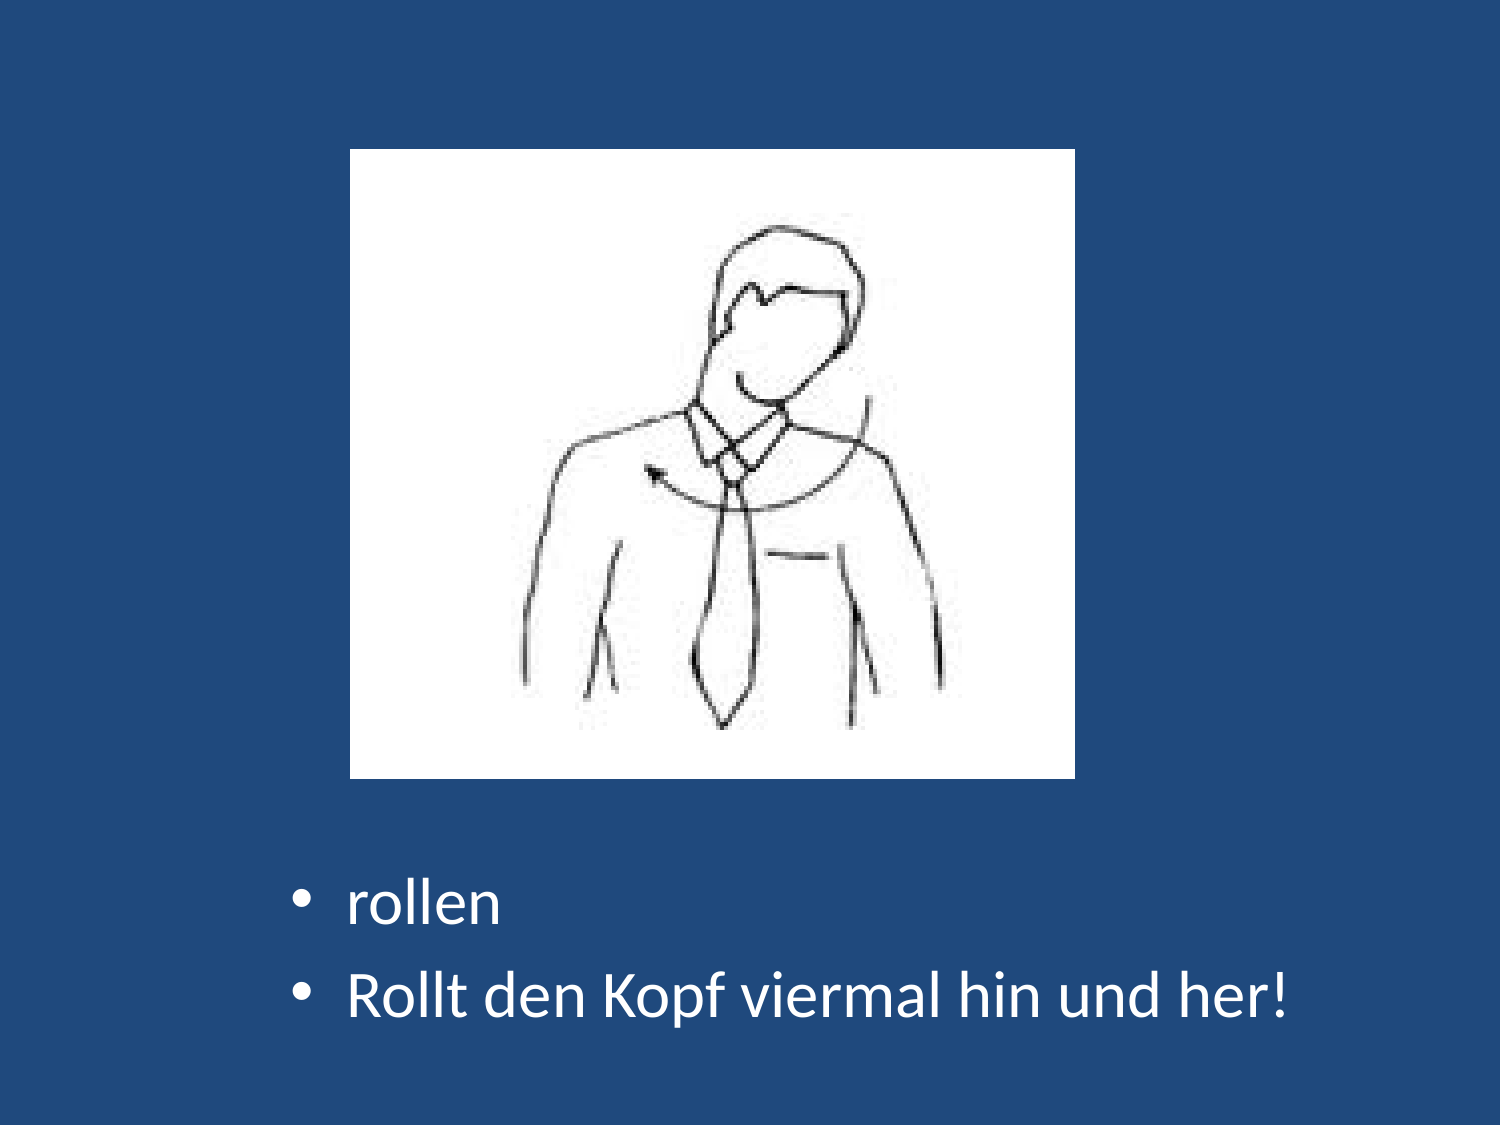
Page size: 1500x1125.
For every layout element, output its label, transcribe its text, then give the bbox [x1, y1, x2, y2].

list rollen Rollt den Kopf viermal hin und her! [275, 849, 1313, 1055]
picture [349, 149, 1076, 779]
